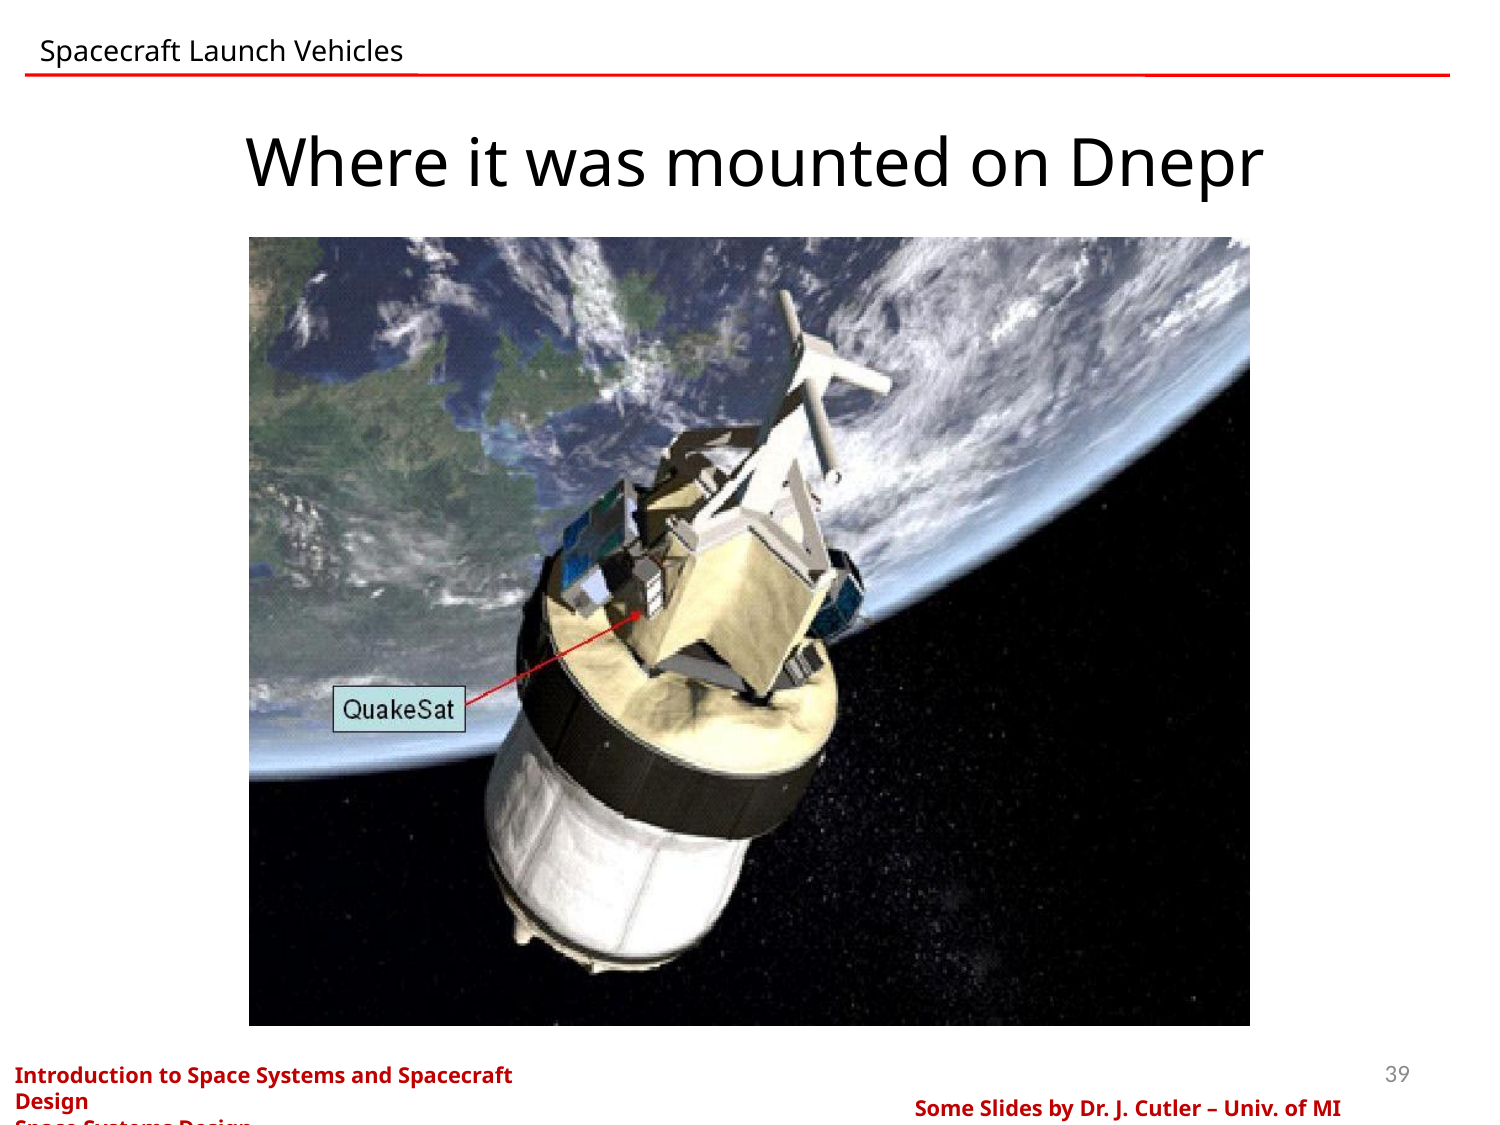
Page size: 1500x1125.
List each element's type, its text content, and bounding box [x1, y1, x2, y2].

text_box Where it was mounted on Dnepr [230, 112, 1281, 208]
slide_number 39 [1074, 1042, 1425, 1103]
text_box Introduction to Space Systems and Spacecraft Design Space Systems Design [0, 1054, 563, 1125]
text_box Some Slides by Dr. J. Cutler – Univ. of MI [899, 1087, 1363, 1125]
picture [249, 237, 1251, 1026]
text_box Spacecraft Launch Vehicles [24, 24, 425, 74]
